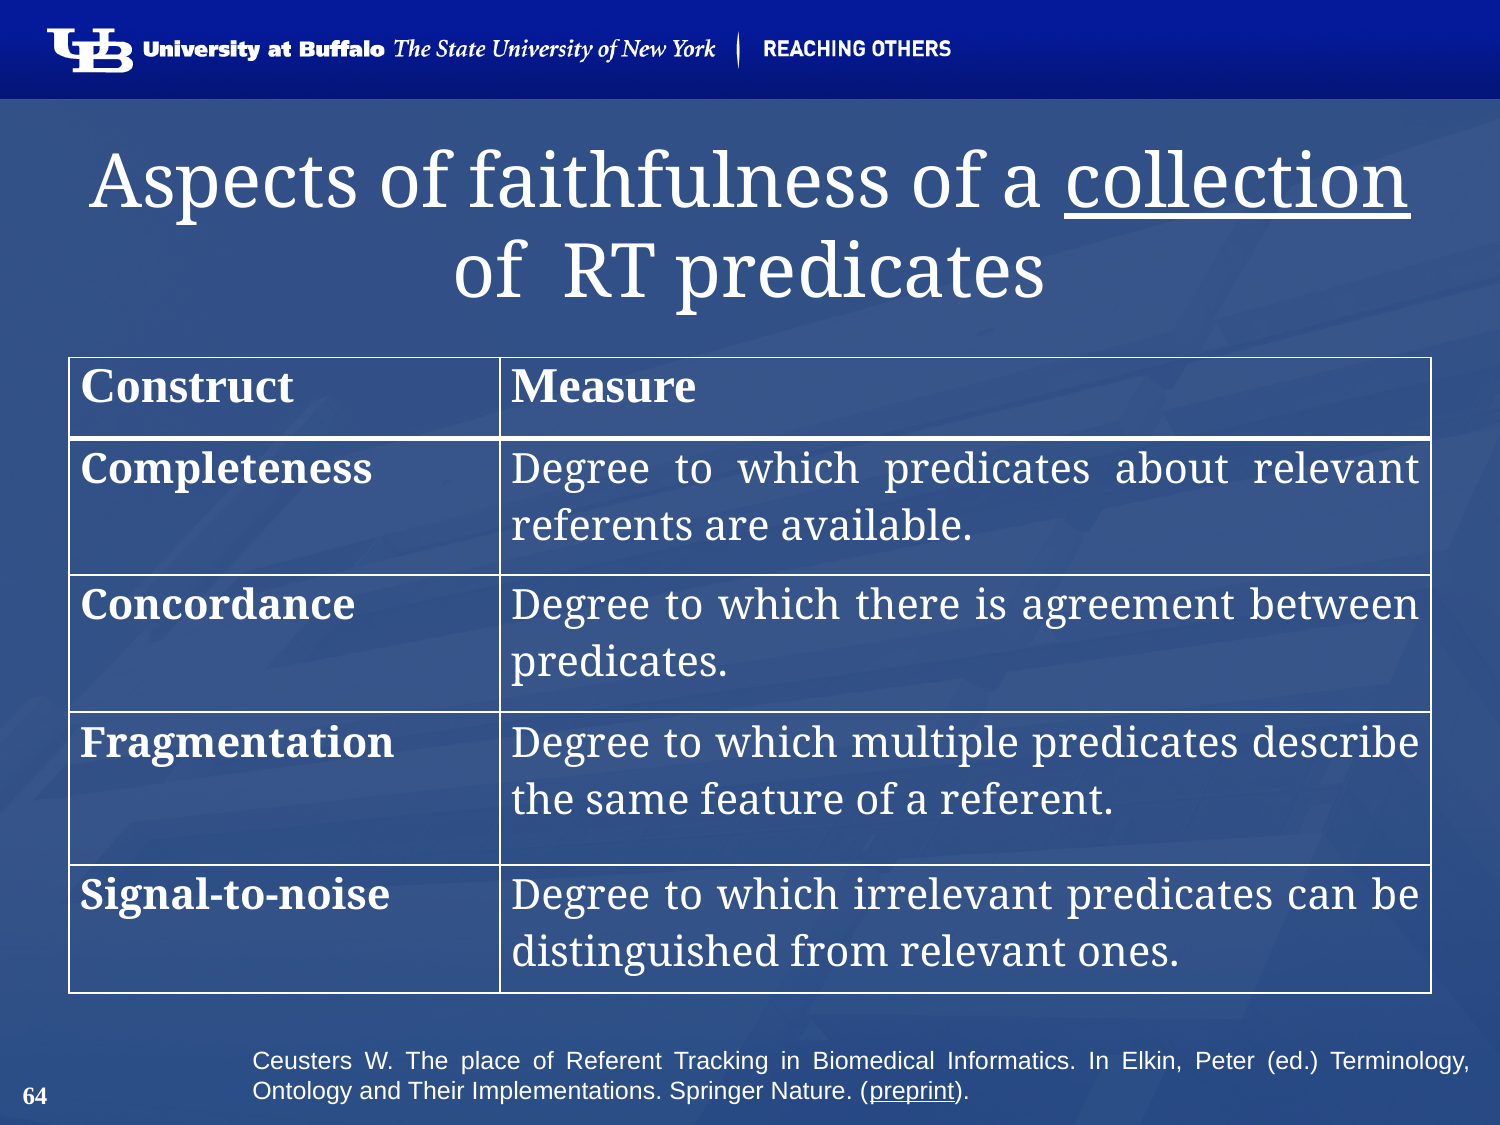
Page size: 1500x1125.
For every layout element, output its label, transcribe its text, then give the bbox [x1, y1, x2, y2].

table_cell Degree to which there is agreement between predicates. [501, 576, 1430, 711]
text_box Ceusters W. The place of Referent Tracking in Biomedical Informatics. In Elkin, Peter (ed.) Terminology, Ontology and Their Implementations. Springer Nature. (preprint). [237, 1037, 1488, 1113]
table_header Measure [501, 358, 1430, 436]
picture [0, 0, 1500, 99]
title Aspects of faithfulness of a collection of RT predicates [37, 125, 1463, 250]
table_cell Degree to which irrelevant predicates can be distinguished from relevant ones. [501, 866, 1430, 992]
table_cell Fragmentation [70, 713, 499, 864]
table_cell Completeness [70, 441, 499, 574]
table_cell Signal-to-noise [70, 866, 499, 992]
table_cell Degree to which predicates about relevant referents are available. [501, 441, 1430, 574]
slide_number 64 [0, 1064, 63, 1125]
table_cell Concordance [70, 576, 499, 711]
table_header Construct [70, 358, 499, 436]
table_cell Degree to which multiple predicates describe the same feature of a referent. [501, 713, 1430, 864]
